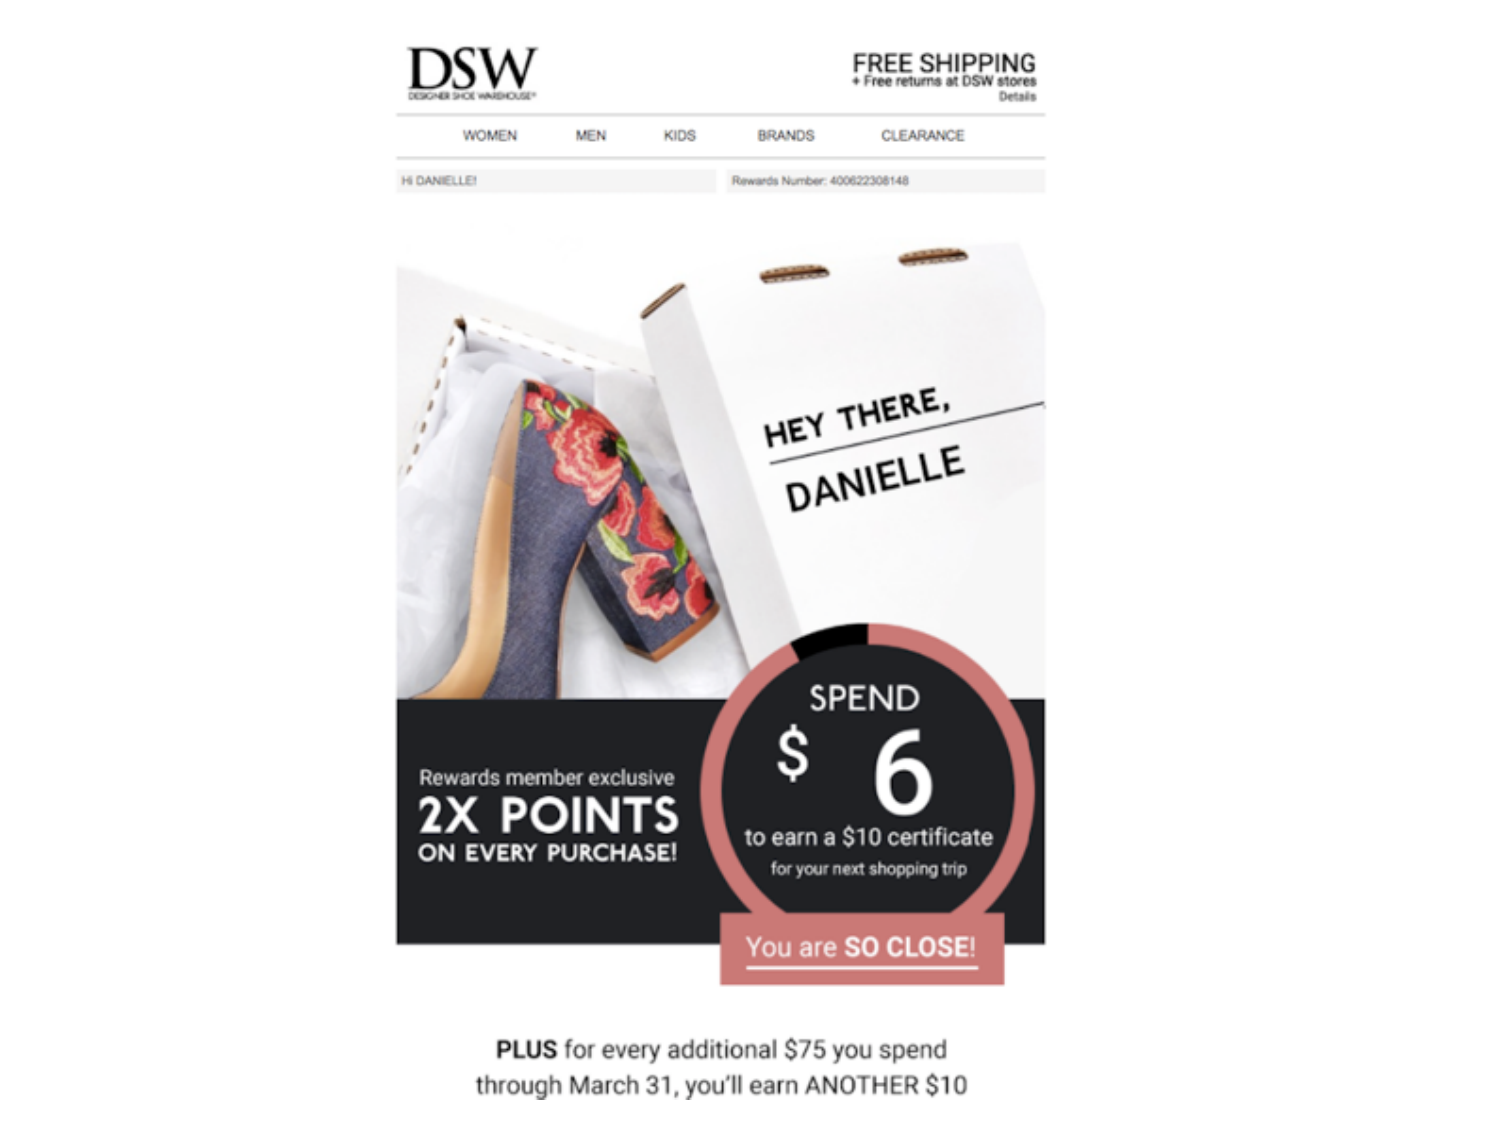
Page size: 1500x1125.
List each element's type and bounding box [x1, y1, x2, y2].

picture [392, 38, 1056, 1101]
